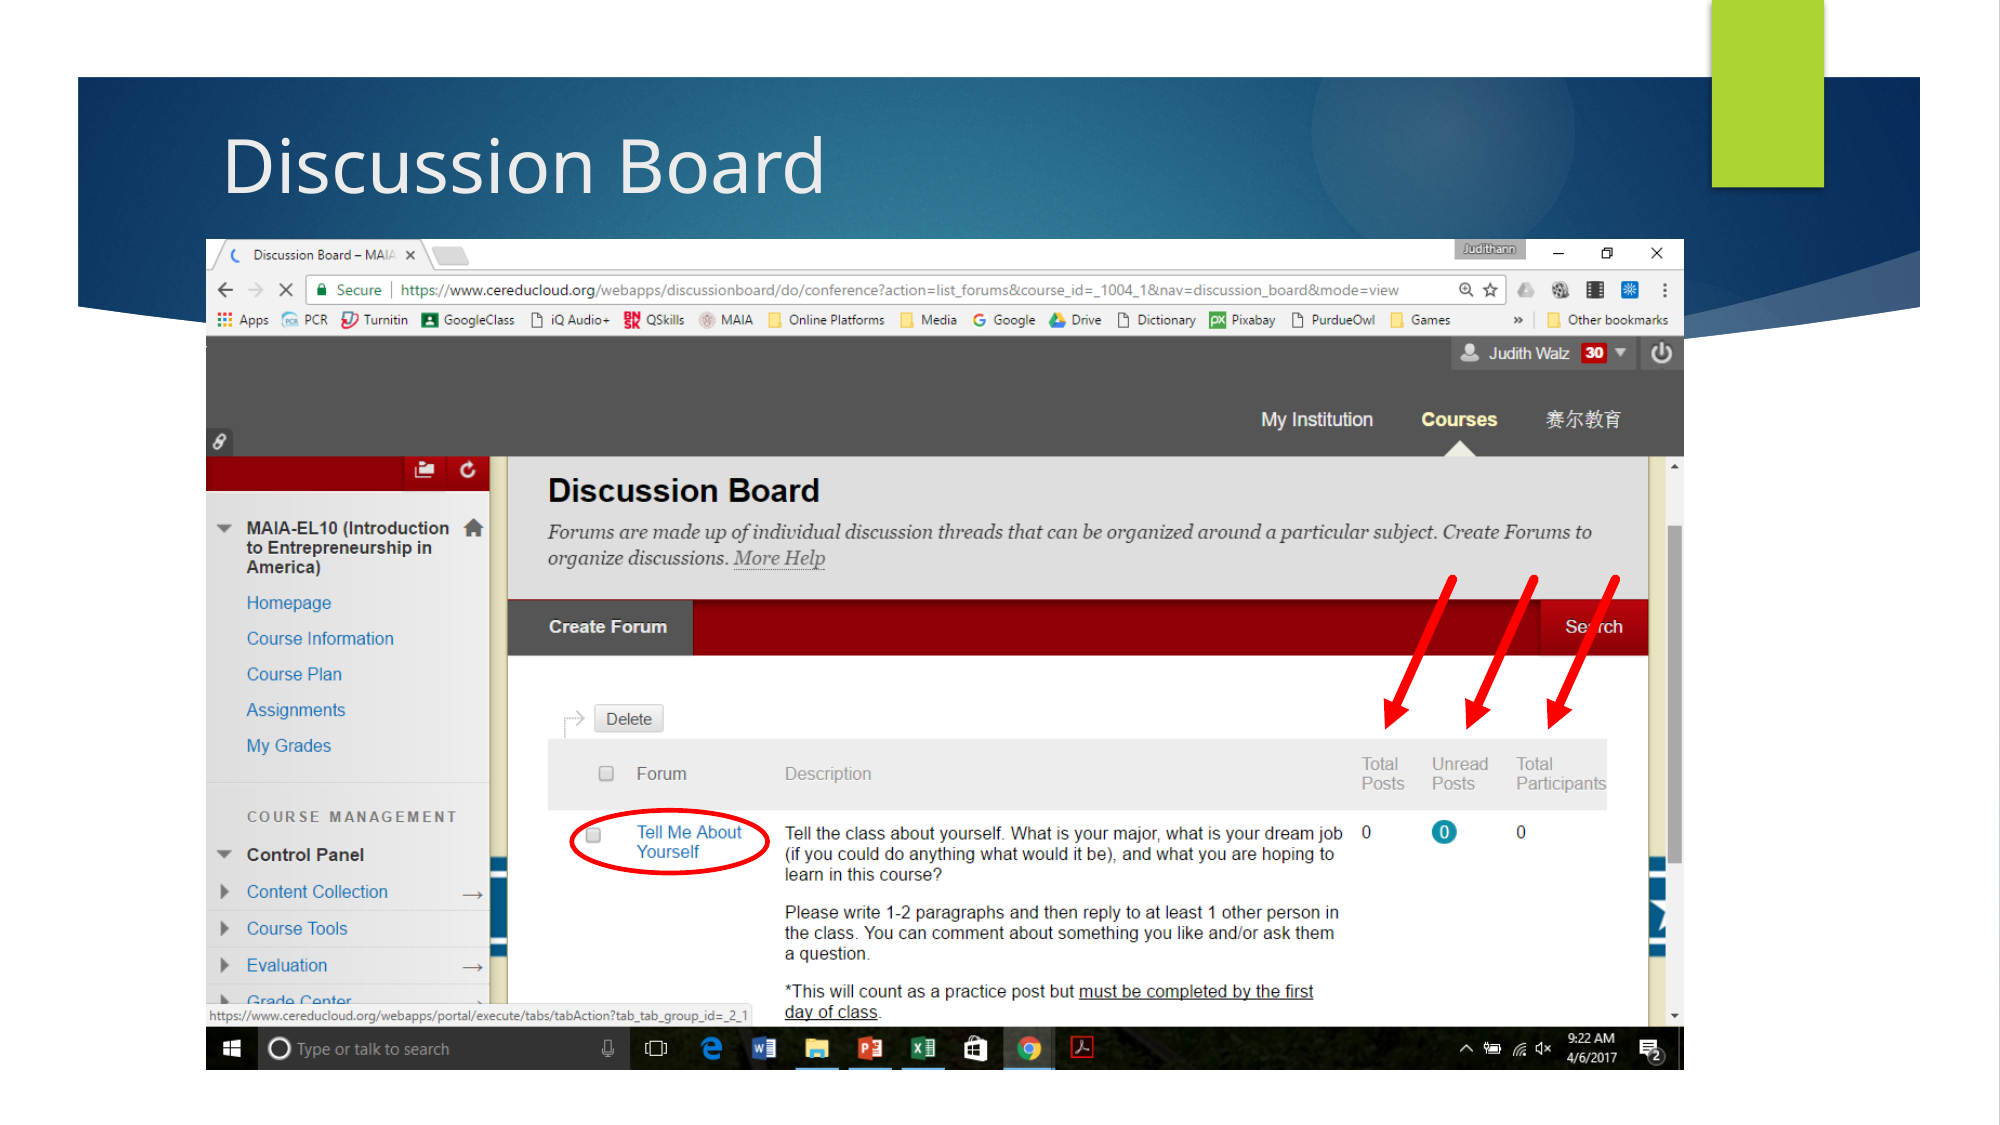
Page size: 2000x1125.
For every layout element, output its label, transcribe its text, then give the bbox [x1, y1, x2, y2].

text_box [1547, 578, 1616, 730]
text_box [1384, 578, 1453, 730]
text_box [1466, 578, 1535, 730]
title Discussion Board [206, 87, 1797, 240]
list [206, 239, 1684, 1070]
